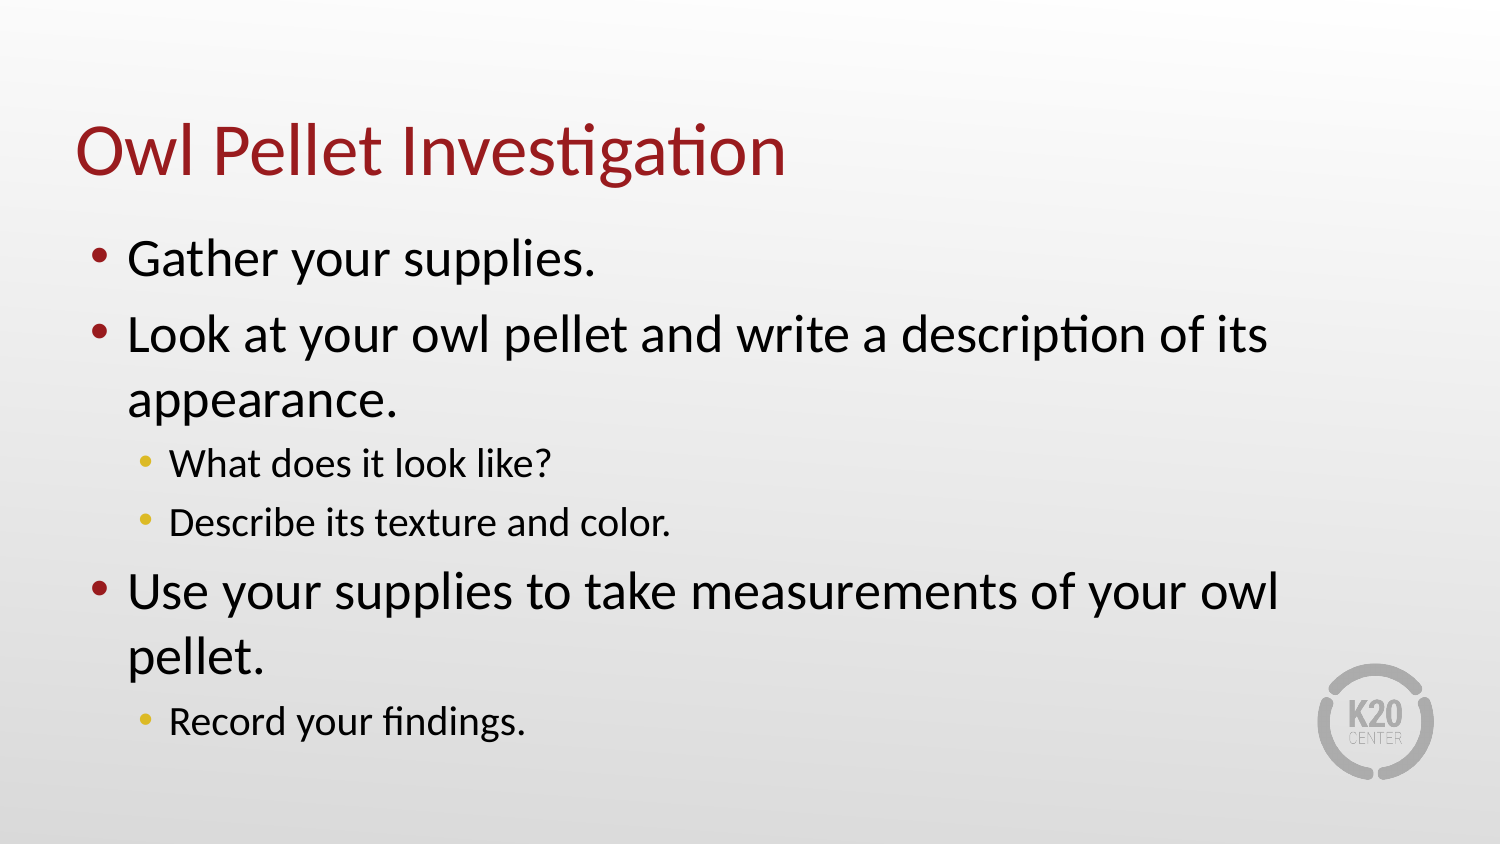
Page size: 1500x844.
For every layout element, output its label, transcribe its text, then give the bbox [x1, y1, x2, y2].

list Gather your supplies. Look at your owl pellet and write a description of its appearance. What does it look like? Describe its texture and color. Use your supplies to take measurements of your owl pellet. Record your findings. [75, 214, 1425, 779]
title Owl Pellet Investigation [75, 50, 1425, 191]
